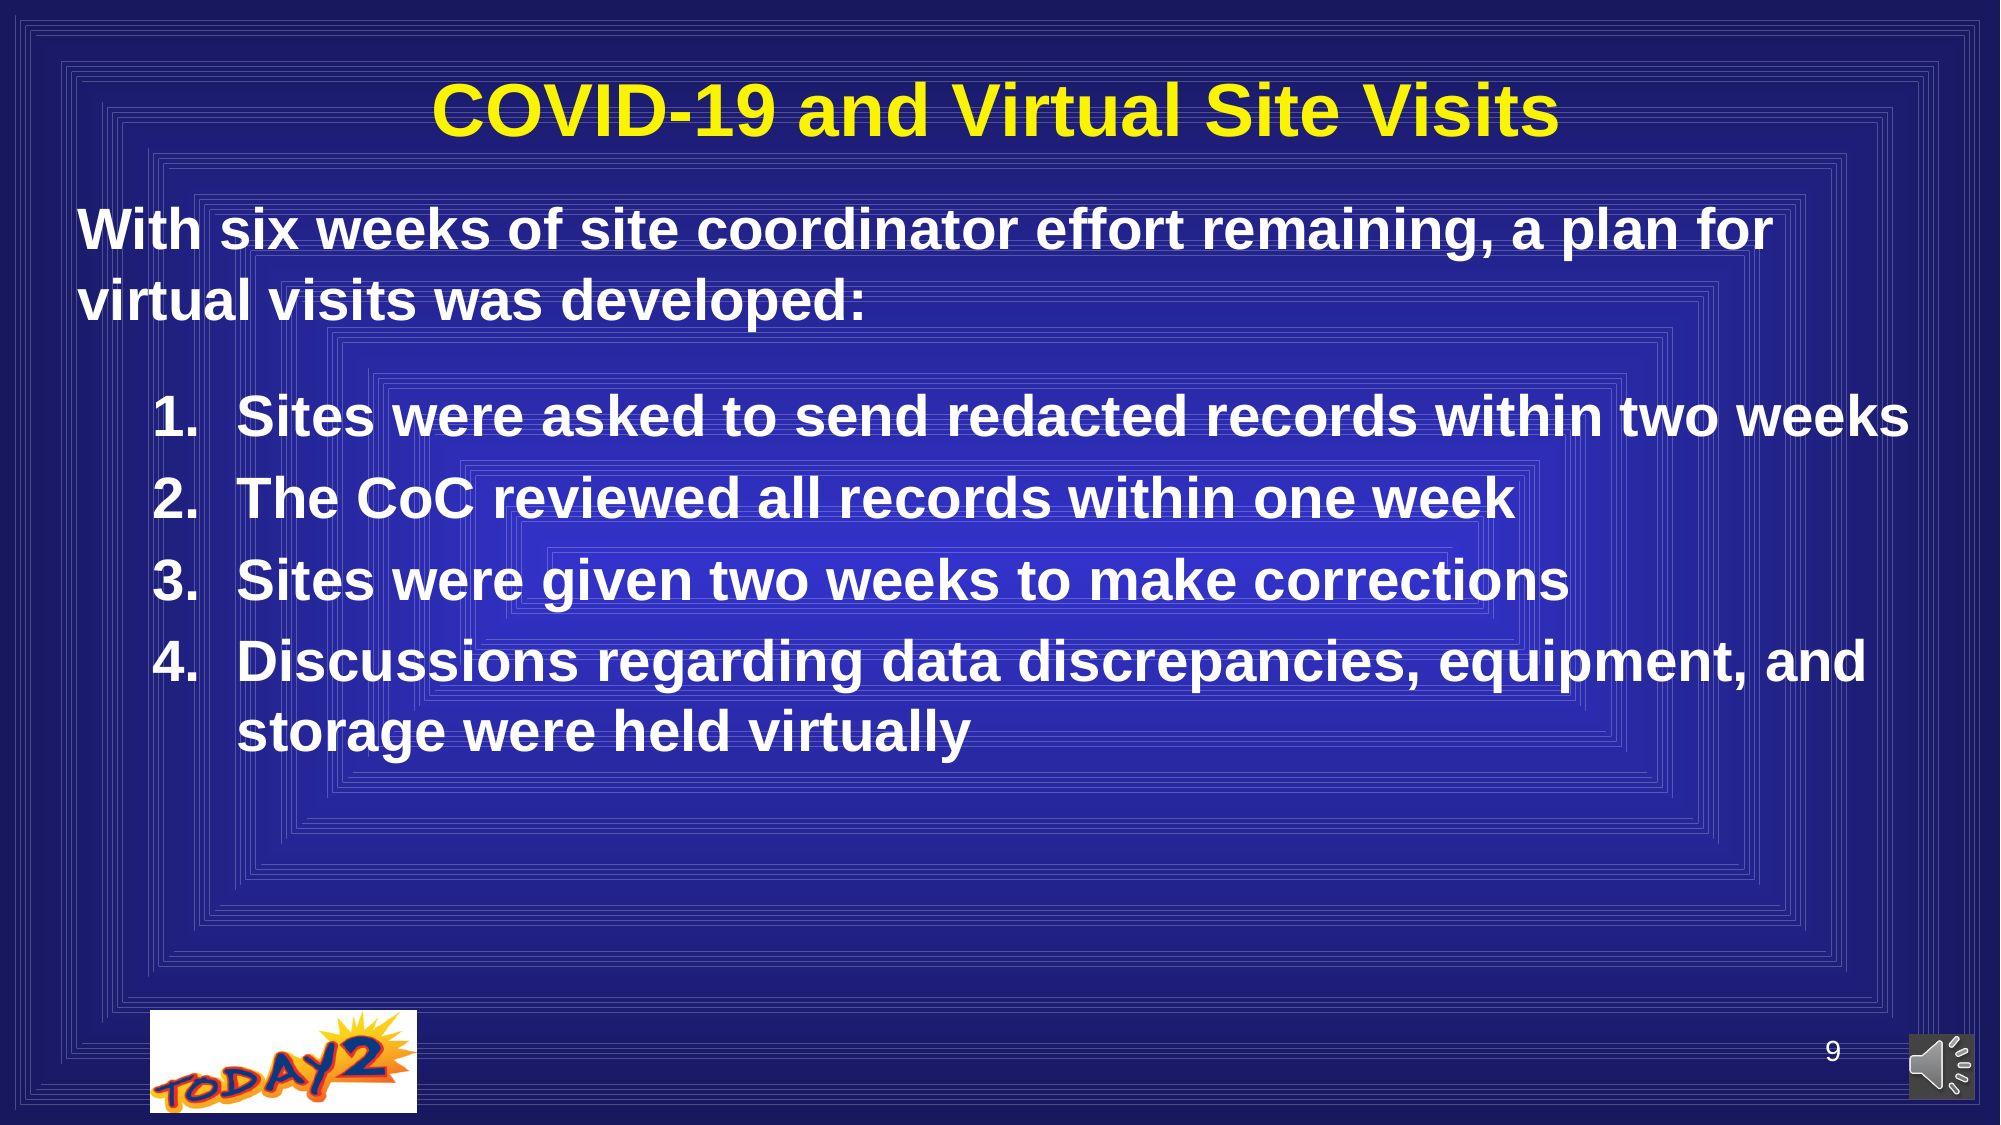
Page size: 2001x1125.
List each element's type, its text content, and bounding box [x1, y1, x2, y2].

list With six weeks of site coordinator effort remaining, a plan for virtual visits was developed: Sites were asked to send redacted records within two weeks The CoC reviewed all records within one week Sites were given two weeks to make corrections Discussions regarding data discrepancies, equipment, and storage were held virtually [62, 184, 1975, 1010]
slide_number 9 [1749, 1024, 1917, 1101]
picture [150, 1010, 417, 1113]
picture [1908, 1033, 1976, 1101]
title COVID-19 and Virtual Site Visits [359, 12, 1635, 184]
